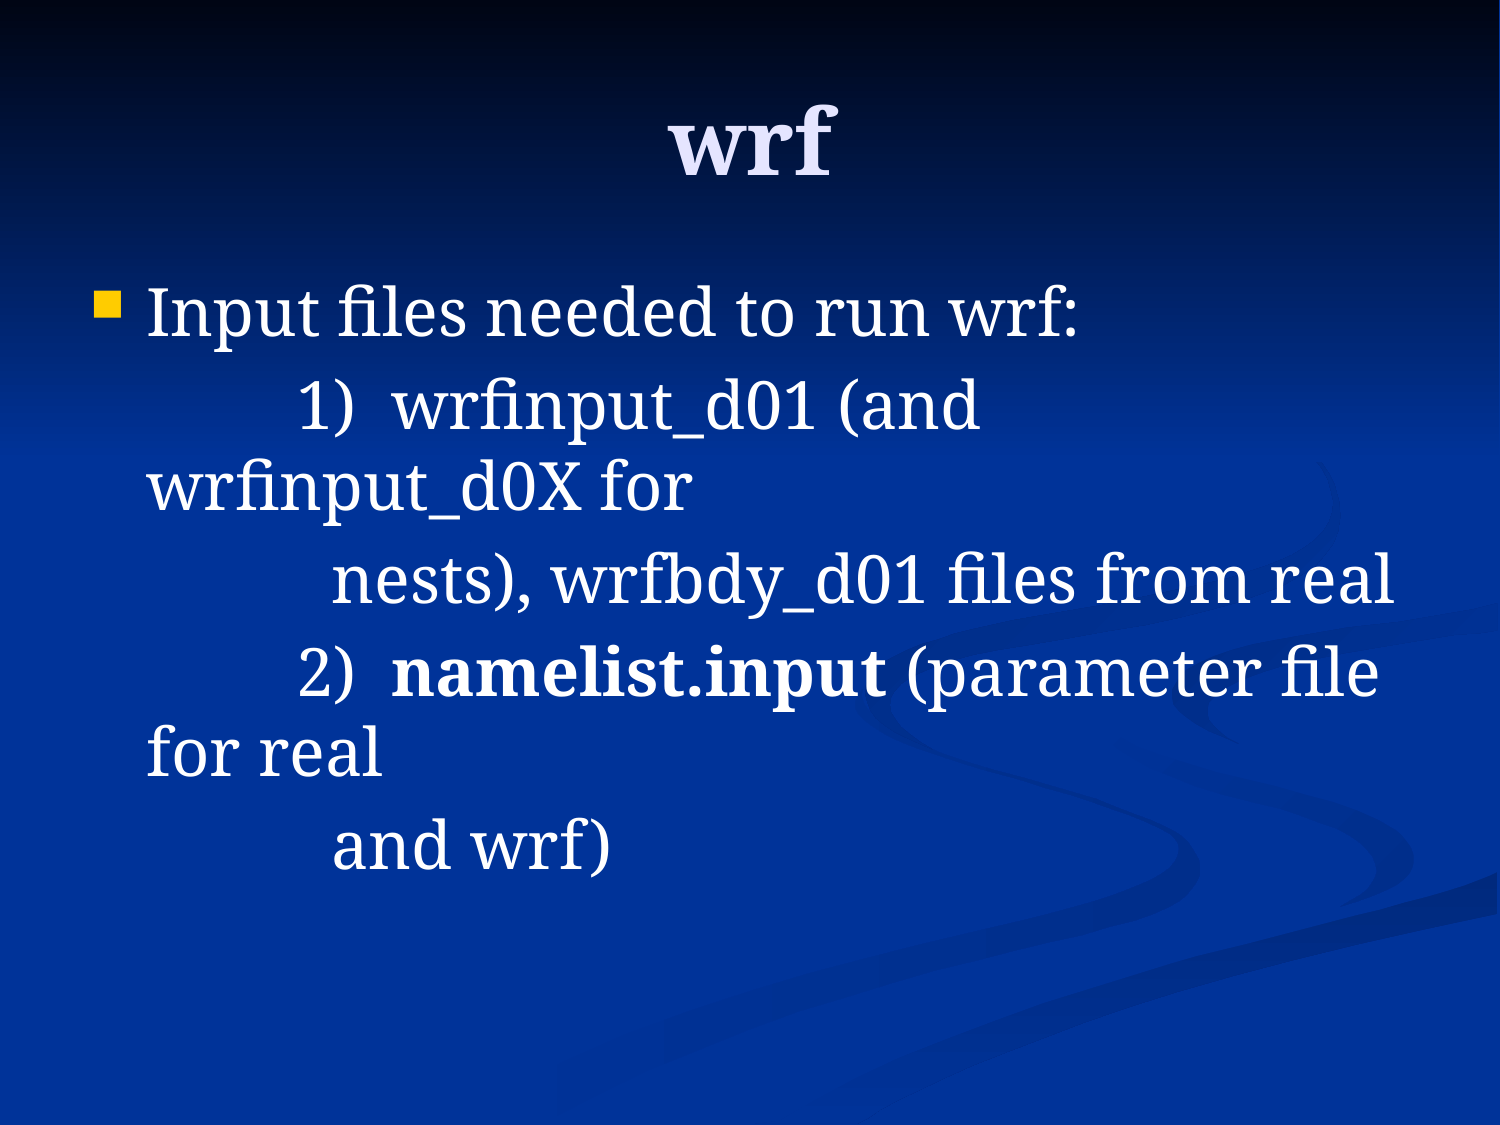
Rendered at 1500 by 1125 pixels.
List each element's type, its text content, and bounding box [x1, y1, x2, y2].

title wrf [74, 44, 1426, 233]
list Input files needed to run wrf: 1) wrfinput_d01 (and wrfinput_d0X for nests), wrfbdy_d01 files from real 2) namelist.input (parameter file for real and wrf) [74, 262, 1426, 1006]
